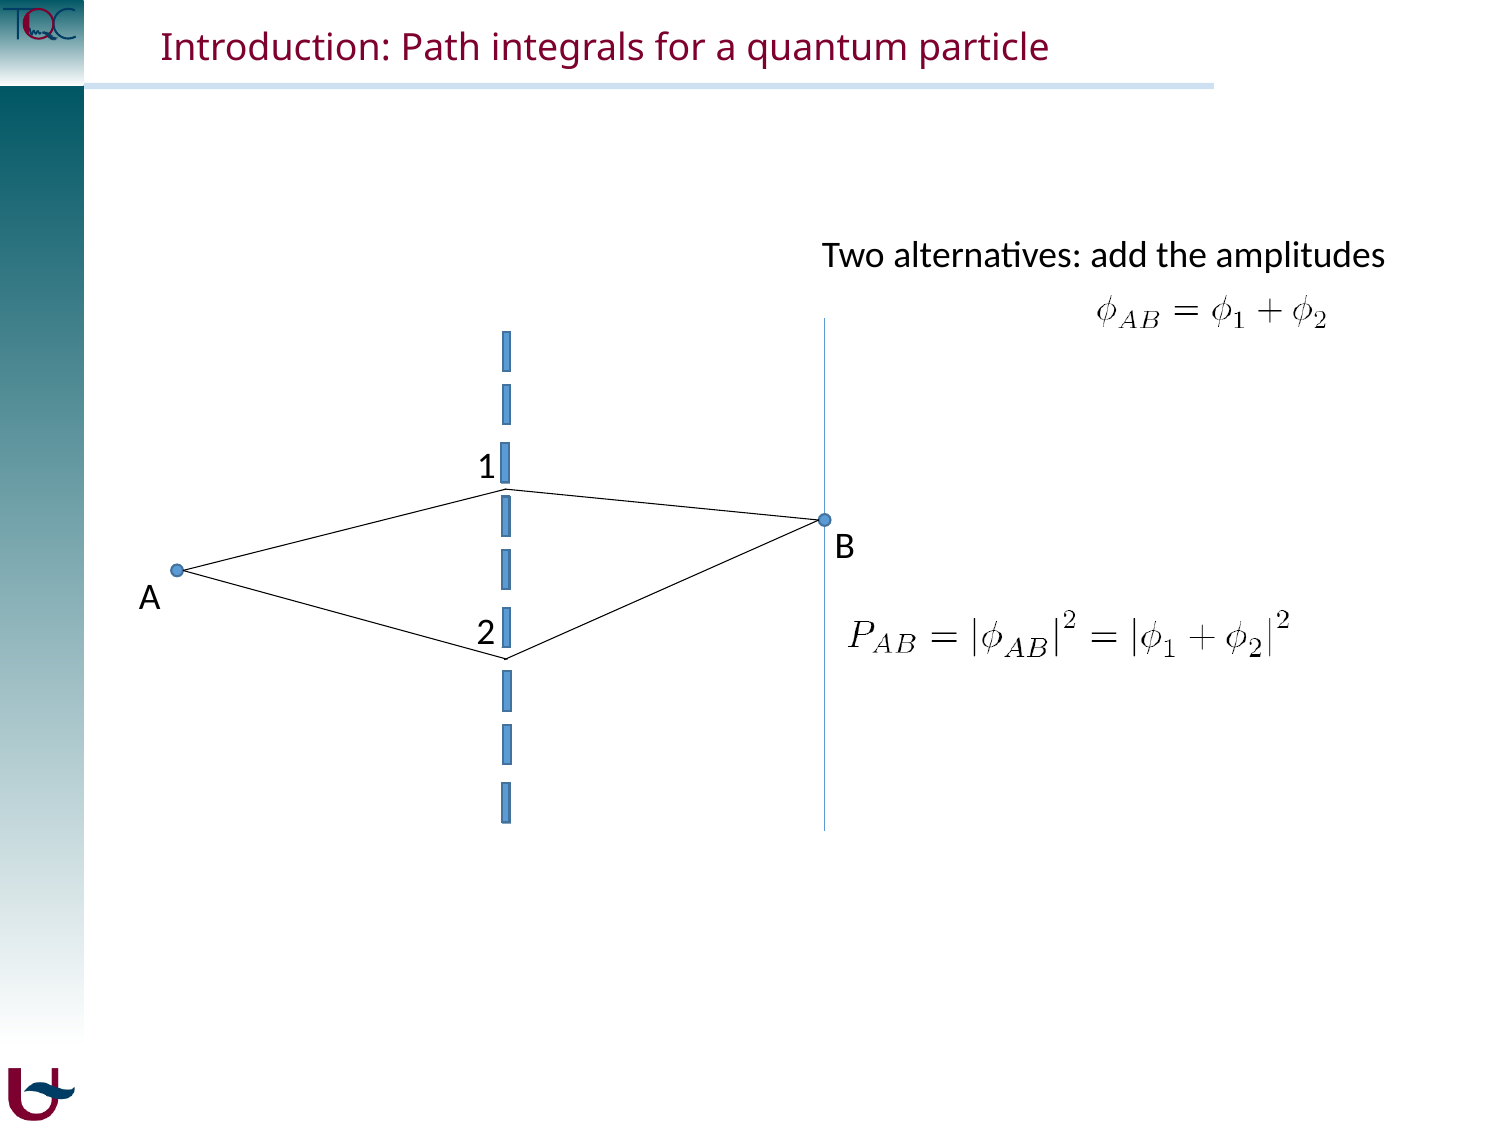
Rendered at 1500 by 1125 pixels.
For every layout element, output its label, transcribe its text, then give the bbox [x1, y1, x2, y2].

text_box Introduction: Path integrals for a quantum particle [145, 15, 1066, 75]
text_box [518, 519, 819, 660]
text_box Two alternatives: add the amplitudes [807, 222, 1447, 283]
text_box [182, 489, 495, 570]
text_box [495, 329, 518, 824]
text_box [0, 0, 84, 1125]
text_box 1 [462, 434, 495, 489]
picture [1093, 287, 1331, 336]
text_box B [819, 514, 824, 574]
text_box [518, 489, 819, 519]
text_box B [826, 514, 870, 574]
text_box A [124, 564, 176, 625]
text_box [182, 570, 495, 660]
text_box [174, 563, 182, 578]
picture [835, 598, 1303, 673]
